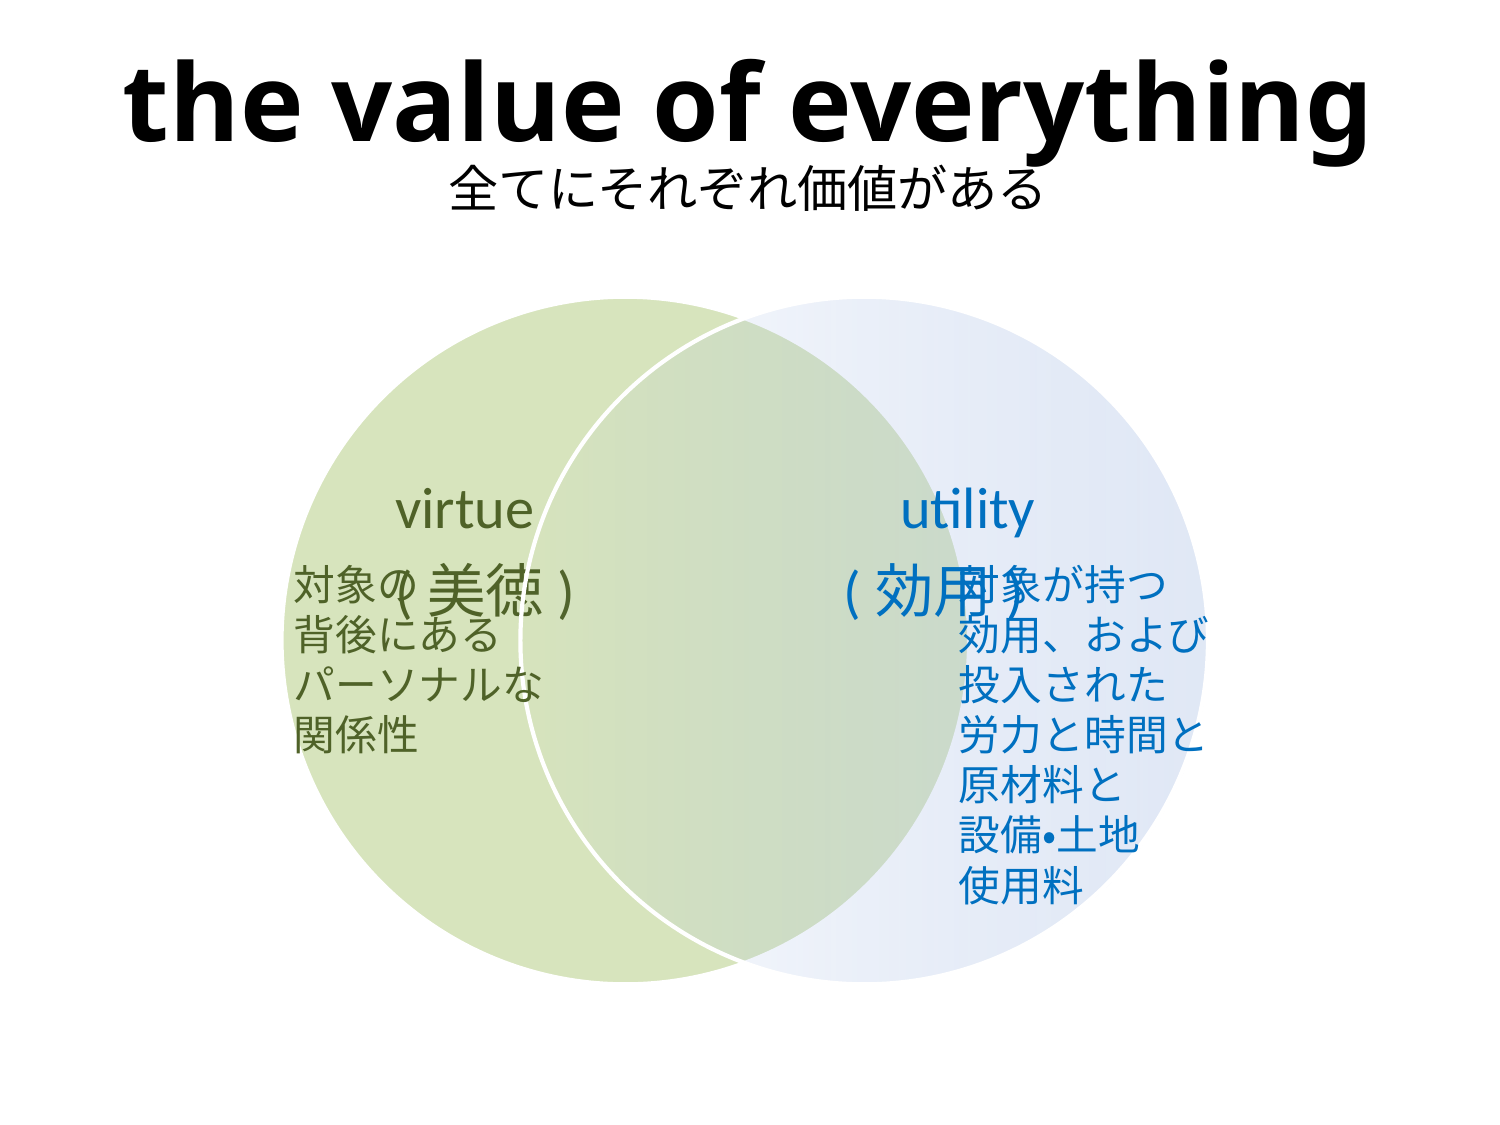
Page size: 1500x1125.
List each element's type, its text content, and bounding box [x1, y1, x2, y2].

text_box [42, 182, 1282, 1088]
title the value of everything 全てにそれぞれ価値がある [101, 24, 1396, 243]
